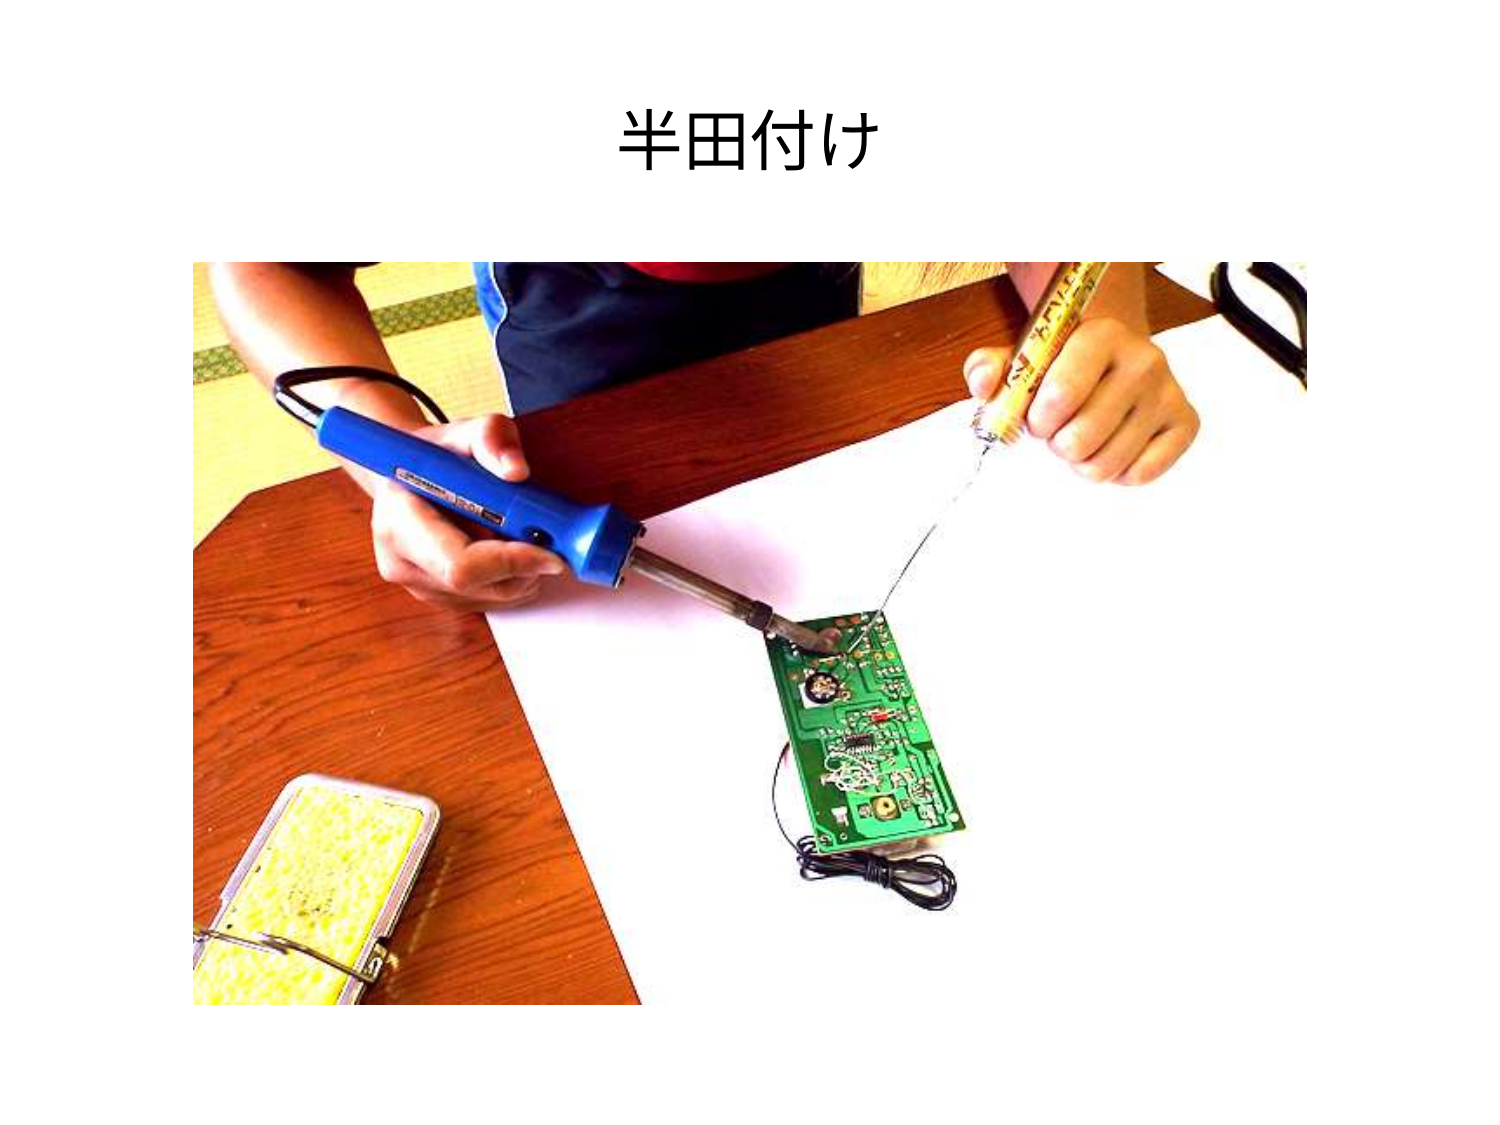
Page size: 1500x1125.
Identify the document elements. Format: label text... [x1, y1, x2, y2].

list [193, 262, 1307, 1006]
title 半田付け [75, 45, 1425, 233]
